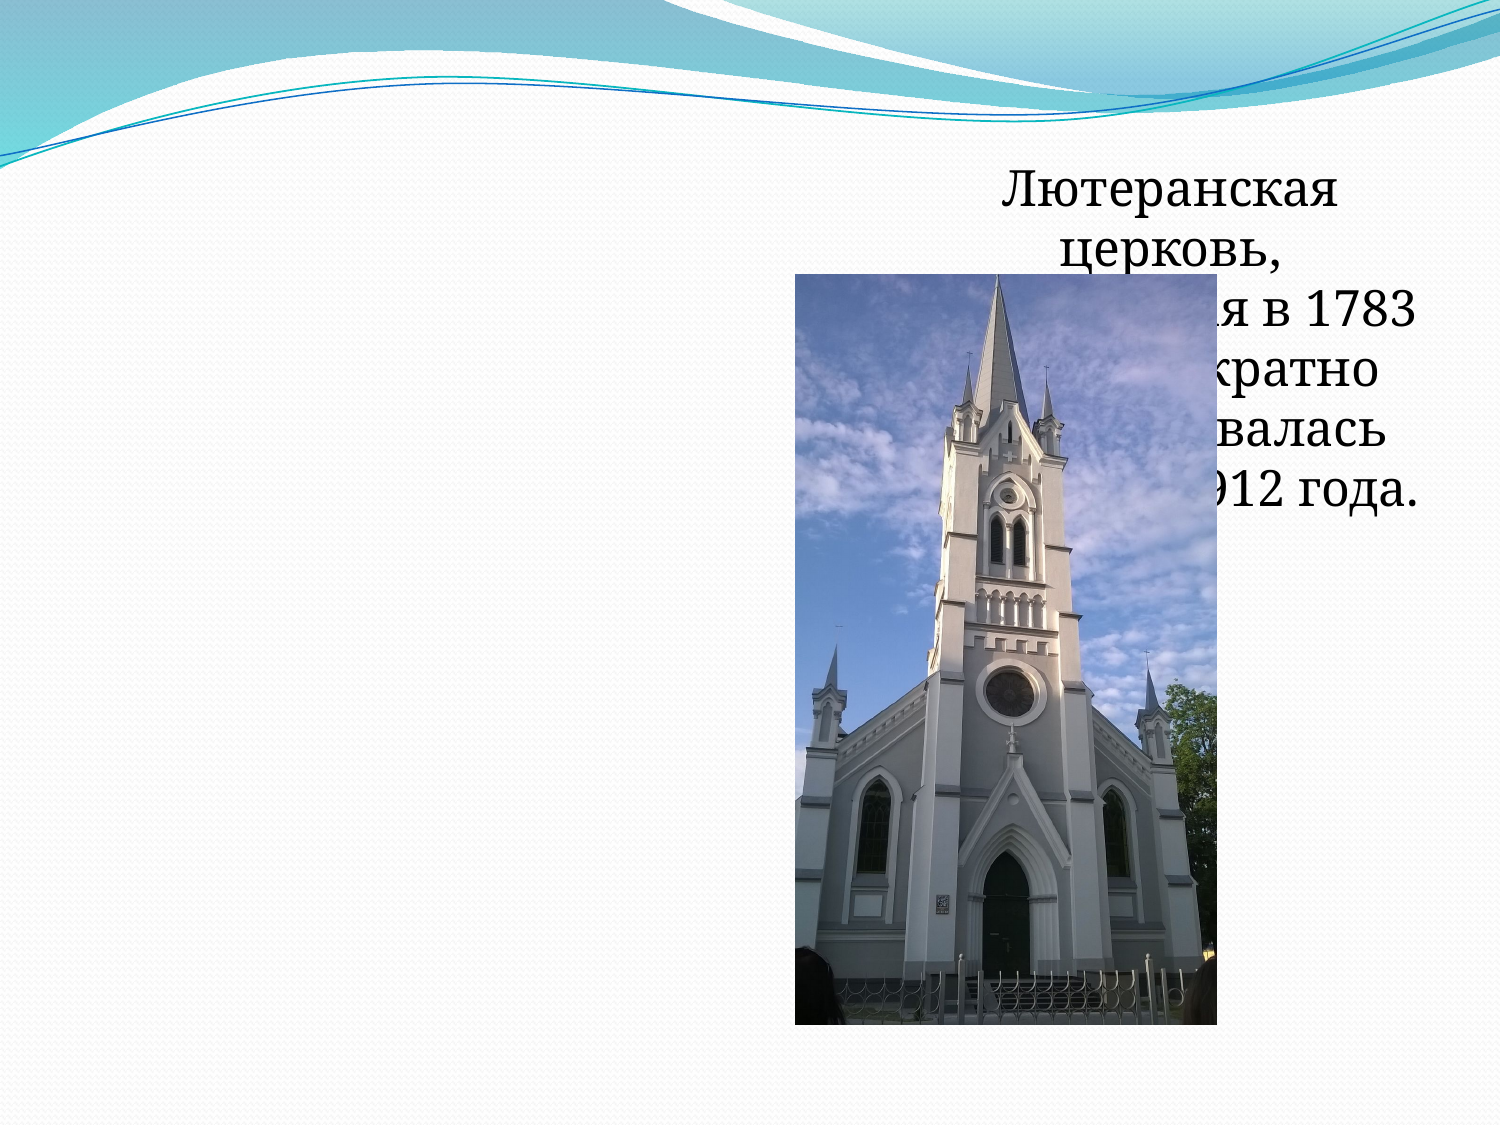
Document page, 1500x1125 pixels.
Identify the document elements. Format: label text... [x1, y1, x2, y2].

list Лютеранская церковь, построенная в 1783 г., неоднократно перестраивалась вплоть до 1912 года. [903, 149, 1438, 875]
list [794, 274, 1217, 1026]
